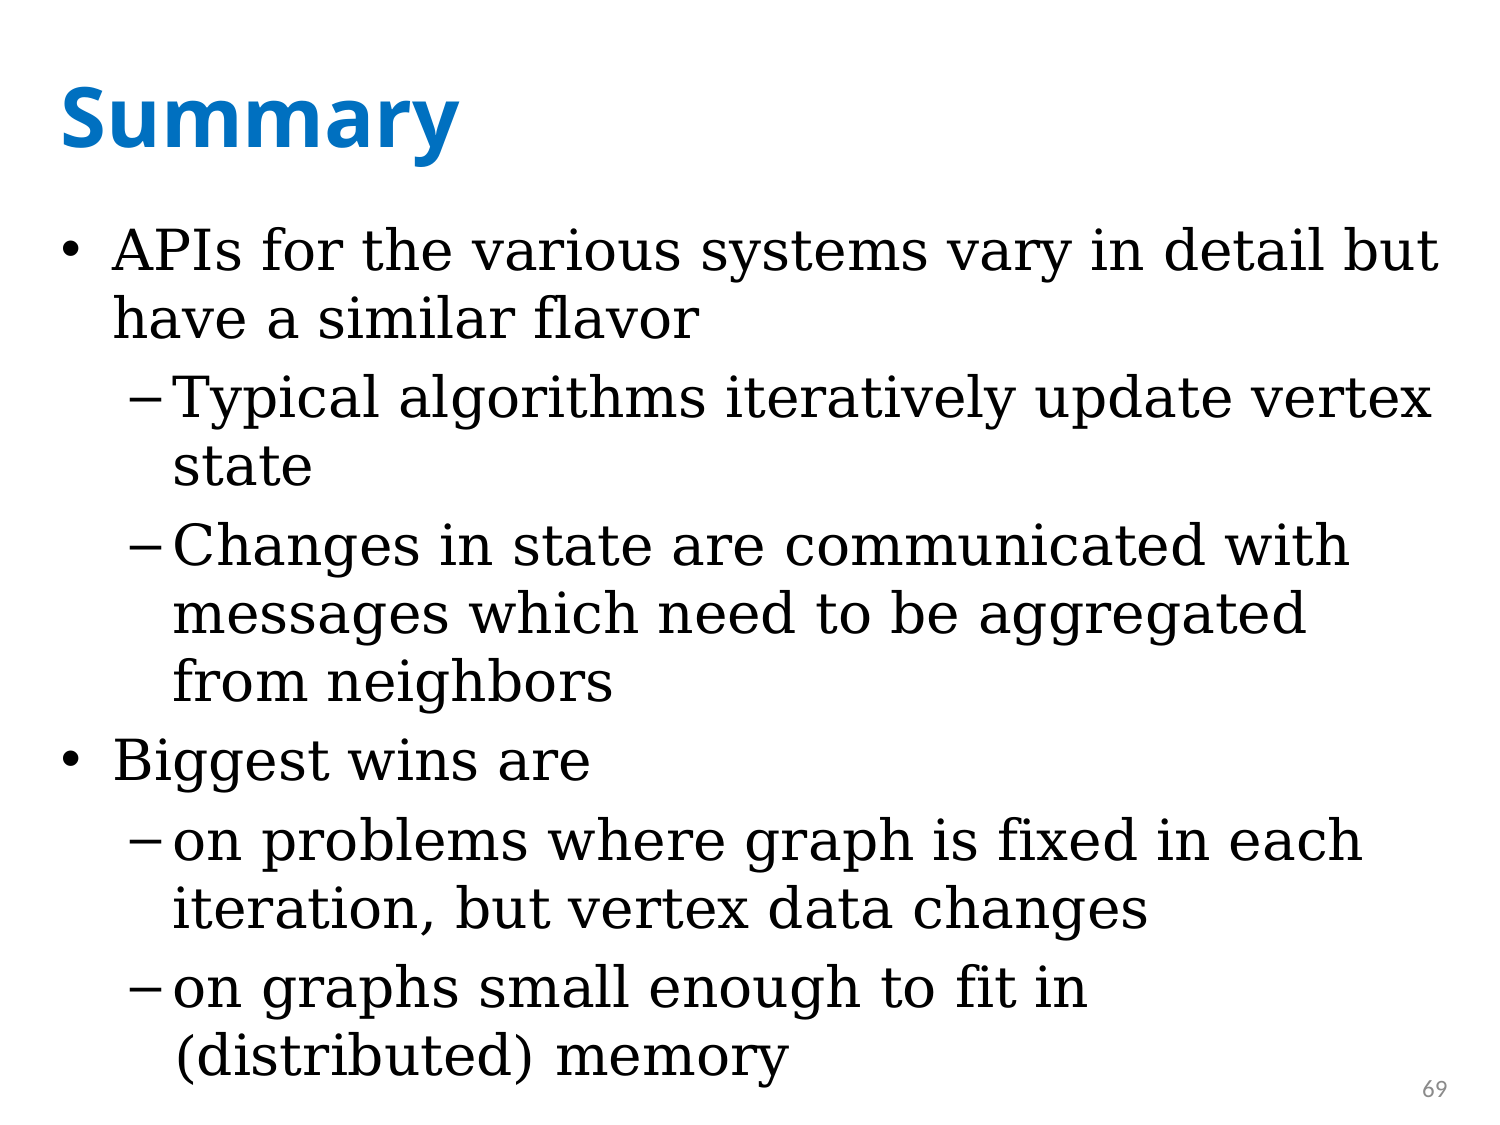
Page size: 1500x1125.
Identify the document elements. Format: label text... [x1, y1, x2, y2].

title Summary [45, 47, 1465, 180]
list APIs for the various systems vary in detail but have a similar flavor Typical algorithms iteratively update vertex state Changes in state are communicated with messages which need to be aggregated from neighbors Biggest wins are on problems where graph is fixed in each iteration, but vertex data changes on graphs small enough to fit in (distributed) memory [45, 206, 1465, 1095]
slide_number 69 [1112, 1057, 1463, 1118]
